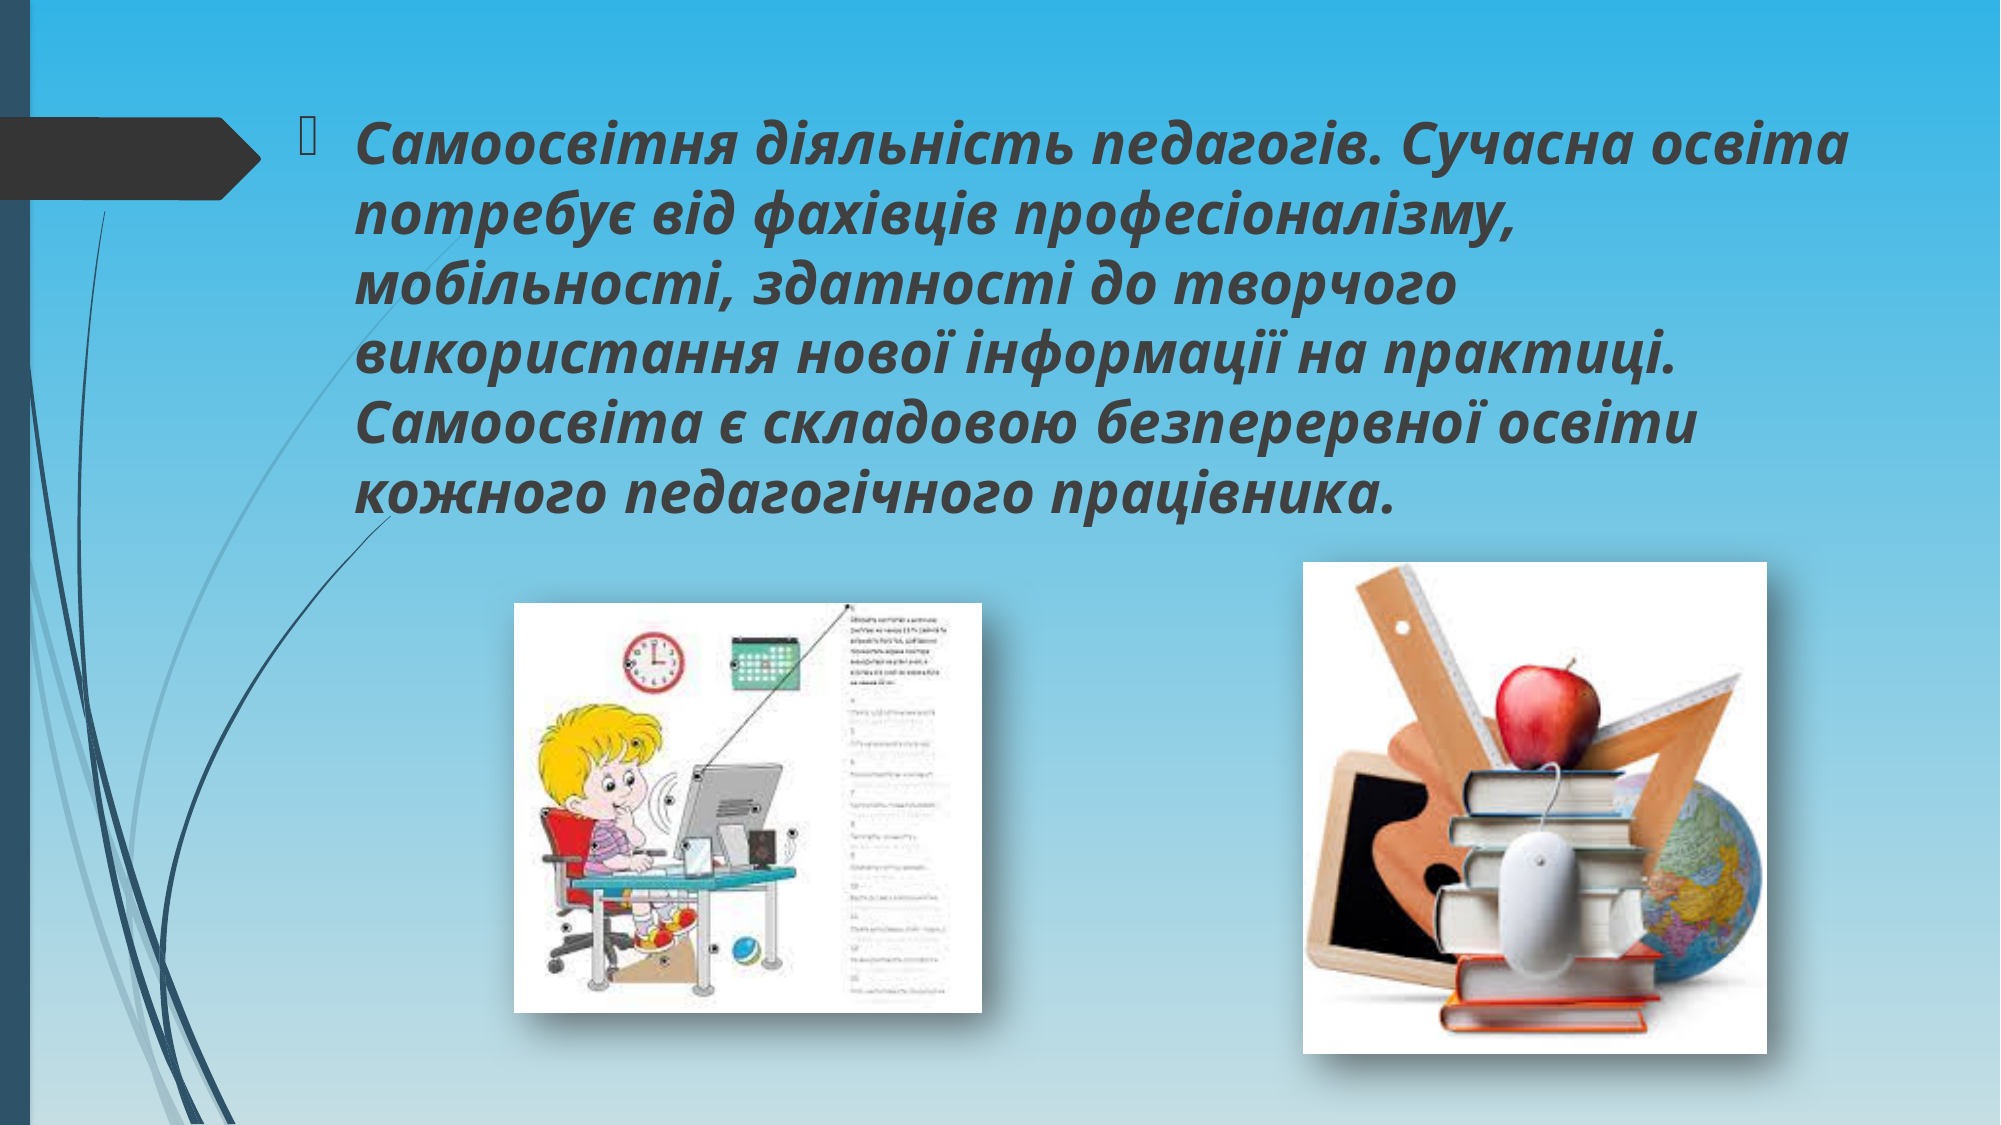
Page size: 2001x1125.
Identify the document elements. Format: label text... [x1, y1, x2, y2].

picture [1302, 562, 1767, 1054]
list Самоосвітня діяльність педагогів. Сучасна освіта потребує від фахівців професіоналізму, мобільності, здатності до творчого використання нової інформації на практиці. Самоосвіта є складовою безперервної освіти кожного педагогічного працівника. [283, 98, 1886, 719]
picture [514, 603, 982, 1013]
